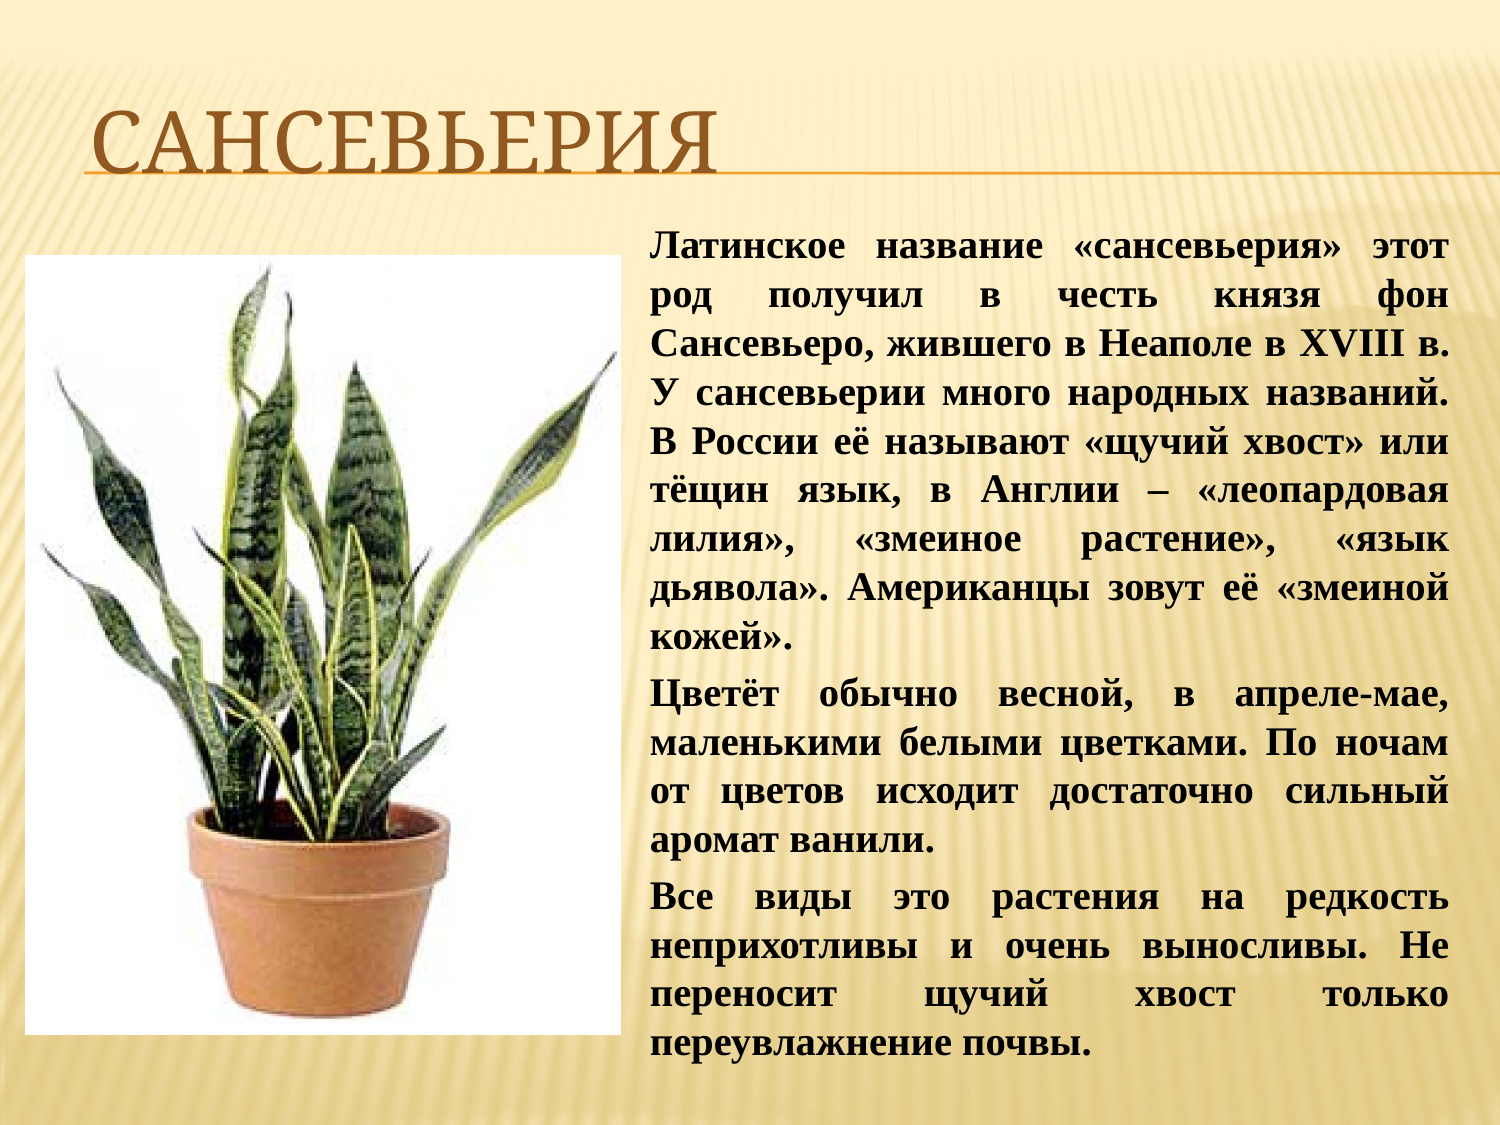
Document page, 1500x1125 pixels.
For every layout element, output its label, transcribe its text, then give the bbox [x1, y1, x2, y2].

list Латинское название «сансевьерия» этот род получил в честь князя фон Сансевьеро, жившего в Неаполе в XVIII в. У сансевьерии много народных названий. В России её называют «щучий хвост» или тёщин язык, в Англии – «леопардовая лилия», «змеиное растение», «язык дьявола». Американцы зовут её «змеиной кожей». Цветёт обычно весной, в апреле-мае, маленькими белыми цветками. По ночам от цветов исходит достаточно сильный аромат ванили. Все виды это растения на редкость неприхотливы и очень выносливы. Не переносит щучий хвост только переувлажнение почвы. [585, 210, 1465, 1090]
title САНСЕВЬЕРИЯ [75, 45, 809, 233]
picture [25, 254, 621, 1036]
